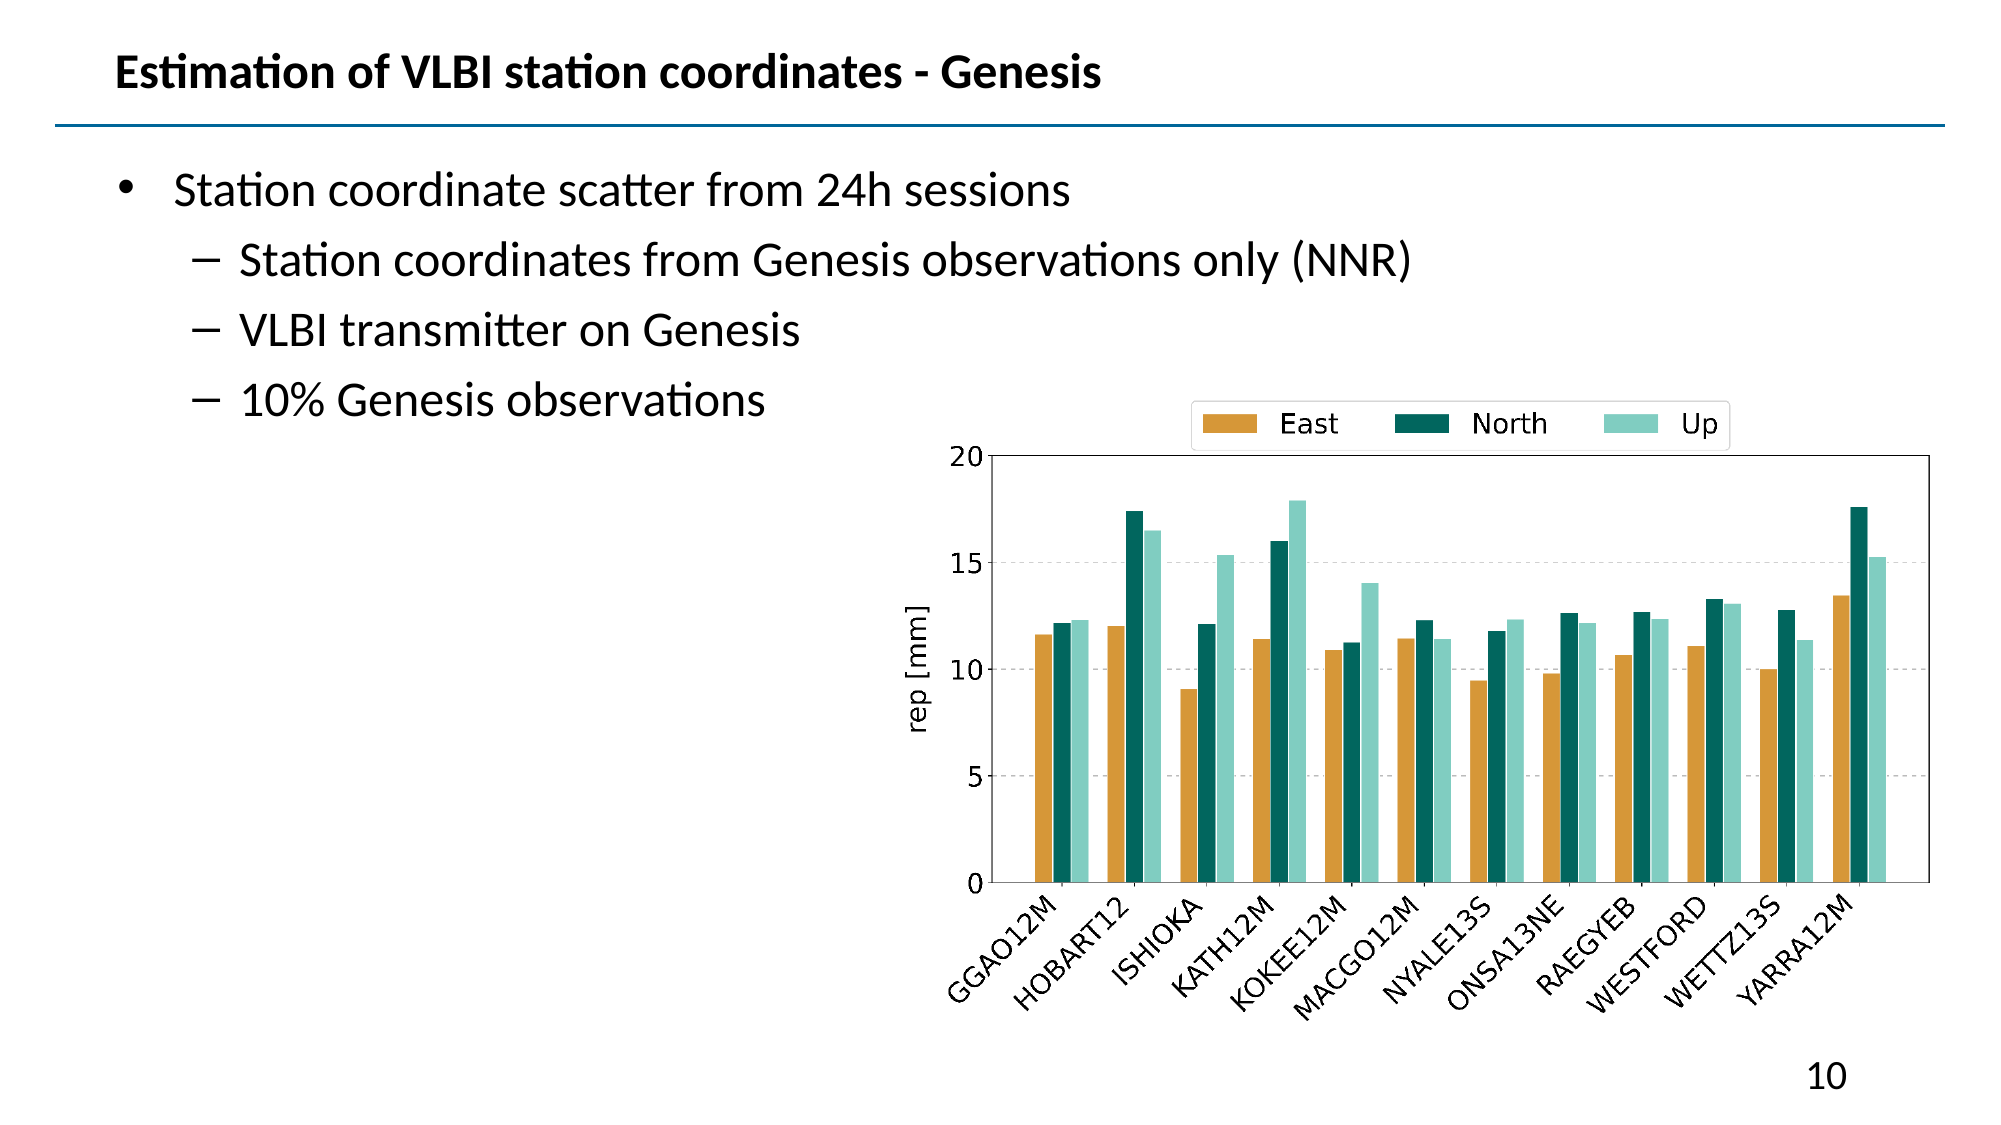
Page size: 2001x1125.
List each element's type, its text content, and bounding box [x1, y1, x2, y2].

slide_number 10 [1701, 1046, 1863, 1103]
title Estimation of VLBI station coordinates - Genesis [99, 30, 1900, 112]
list Station coordinate scatter from 24h sessions Station coordinates from Genesis observations only (NNR) VLBI transmitter on Genesis 10% Genesis observations [102, 148, 1898, 1000]
picture [865, 375, 1941, 1038]
